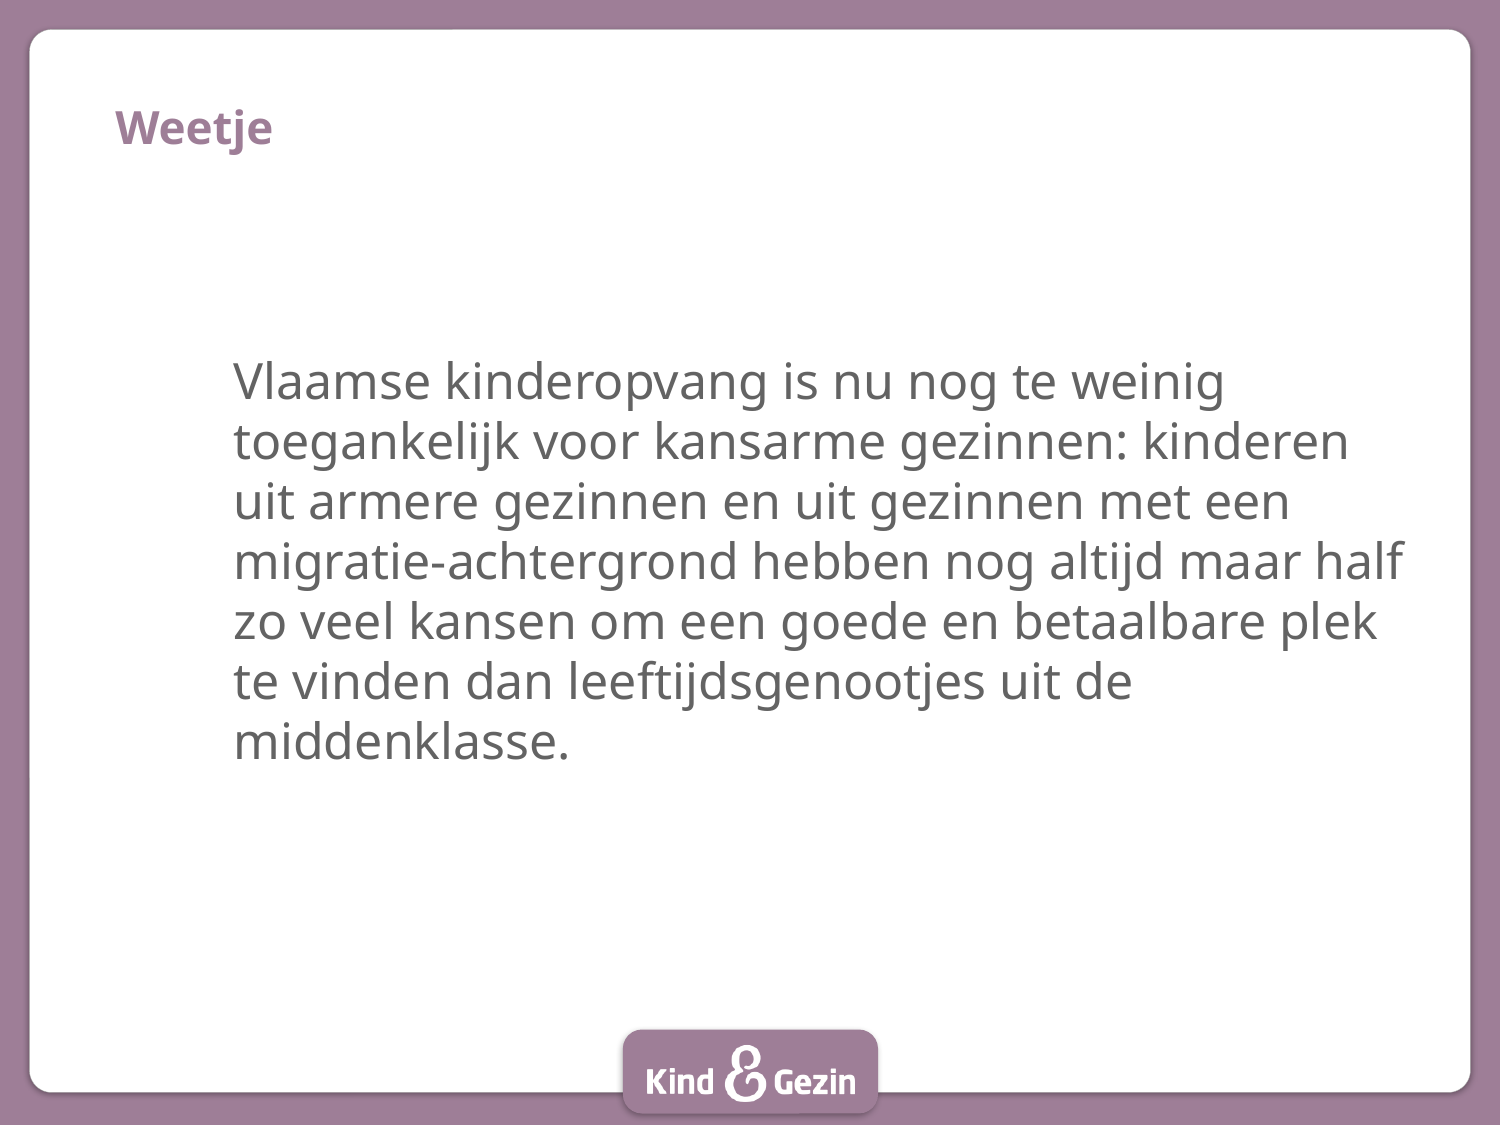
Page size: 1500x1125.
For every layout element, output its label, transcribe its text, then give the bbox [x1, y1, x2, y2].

title Weetje [100, 45, 1425, 209]
picture [647, 1044, 855, 1102]
list Vlaamse kinderopvang is nu nog te weinig toegankelijk voor kansarme gezinnen: kinderen uit armere gezinnen en uit gezinnen met een migratie-achtergrond hebben nog altijd maar half zo veel kansen om een goede en betaalbare plek te vinden dan leeftijdsgenootjes uit de middenklasse. [218, 262, 1425, 1005]
